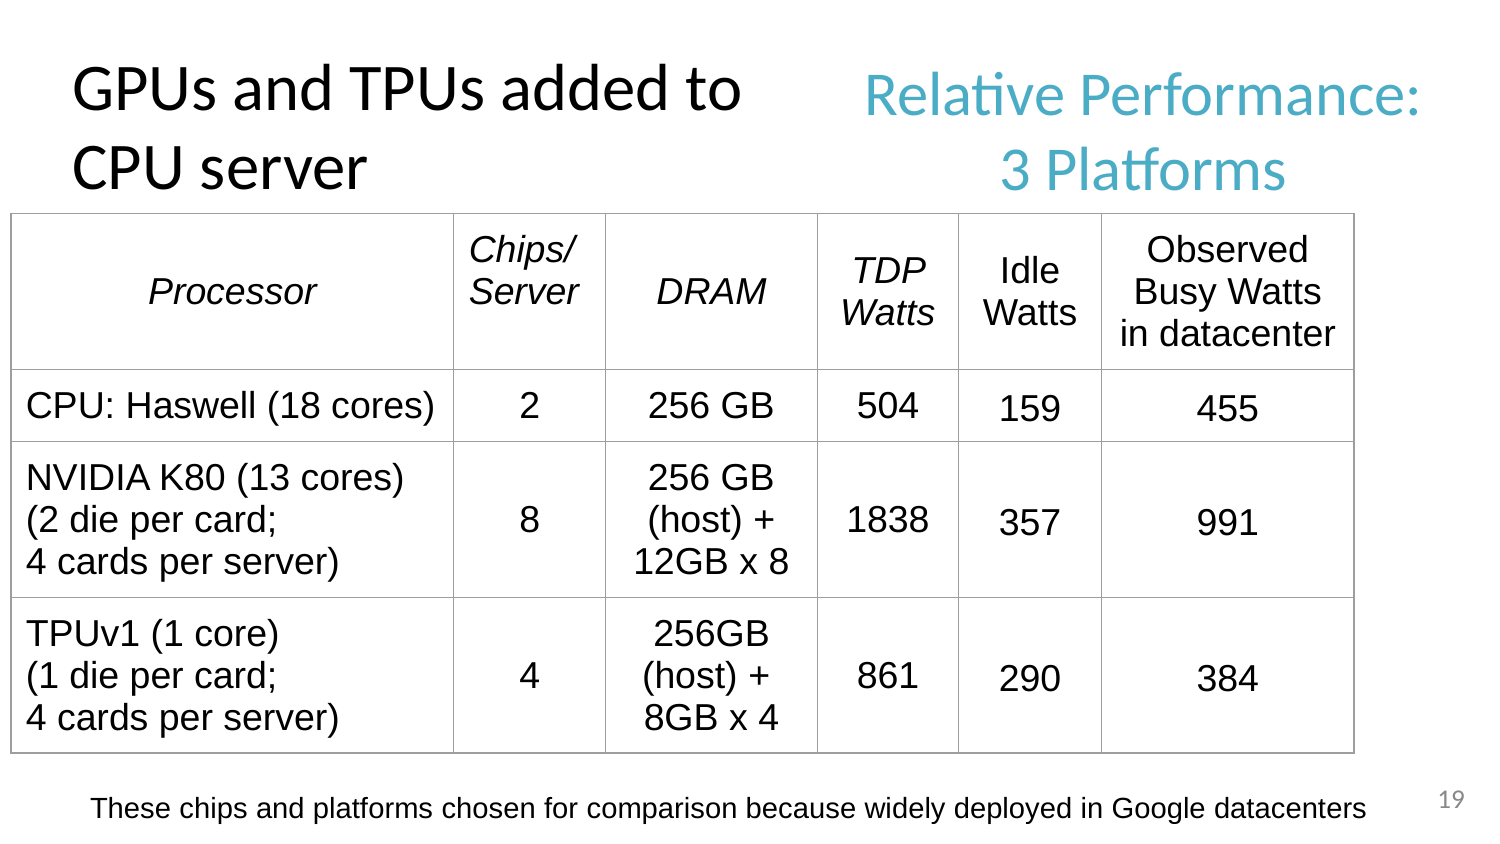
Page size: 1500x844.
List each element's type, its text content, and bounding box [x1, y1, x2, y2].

table_cell 290 [959, 598, 1101, 752]
table_header Chips/Server [454, 214, 605, 369]
table_header DRAM [606, 214, 817, 369]
table_cell 8 [454, 442, 605, 597]
table_cell NVIDIA K80 (13 cores) (2 die per card; 4 cards per server) [12, 442, 453, 597]
table_cell 504 [818, 370, 958, 441]
table_cell 1838 [818, 442, 958, 597]
table_cell CPU: Haswell (18 cores) [12, 370, 453, 441]
table_header Idle Watts [959, 214, 1101, 369]
table_header TDP Watts [818, 214, 958, 369]
table_cell 455 [1102, 370, 1353, 441]
slide_number 19 [1389, 764, 1480, 830]
title Relative Performance: 3 Platforms [836, 37, 1451, 178]
table_cell 357 [959, 442, 1101, 597]
table_cell 2 [454, 370, 605, 441]
table_cell 256GB (host) + 8GB x 4 [606, 598, 817, 752]
text_box These chips and platforms chosen for comparison because widely deployed in Google datacenters [74, 774, 1390, 839]
list GPUs and TPUs added to CPU server [57, 28, 804, 212]
table_cell 159 [959, 370, 1101, 441]
table_cell TPUv1 (1 core) (1 die per card; 4 cards per server) [12, 598, 453, 752]
table_cell 256 GB (host) + 12GB x 8 [606, 442, 817, 597]
table_cell 384 [1102, 598, 1353, 752]
table_cell 256 GB [606, 370, 817, 441]
table_header Observed Busy Watts in datacenter [1102, 214, 1353, 369]
table_cell 4 [454, 598, 605, 752]
table_header Processor [12, 214, 453, 369]
table_cell 991 [1102, 442, 1353, 597]
table_cell 861 [818, 598, 958, 752]
